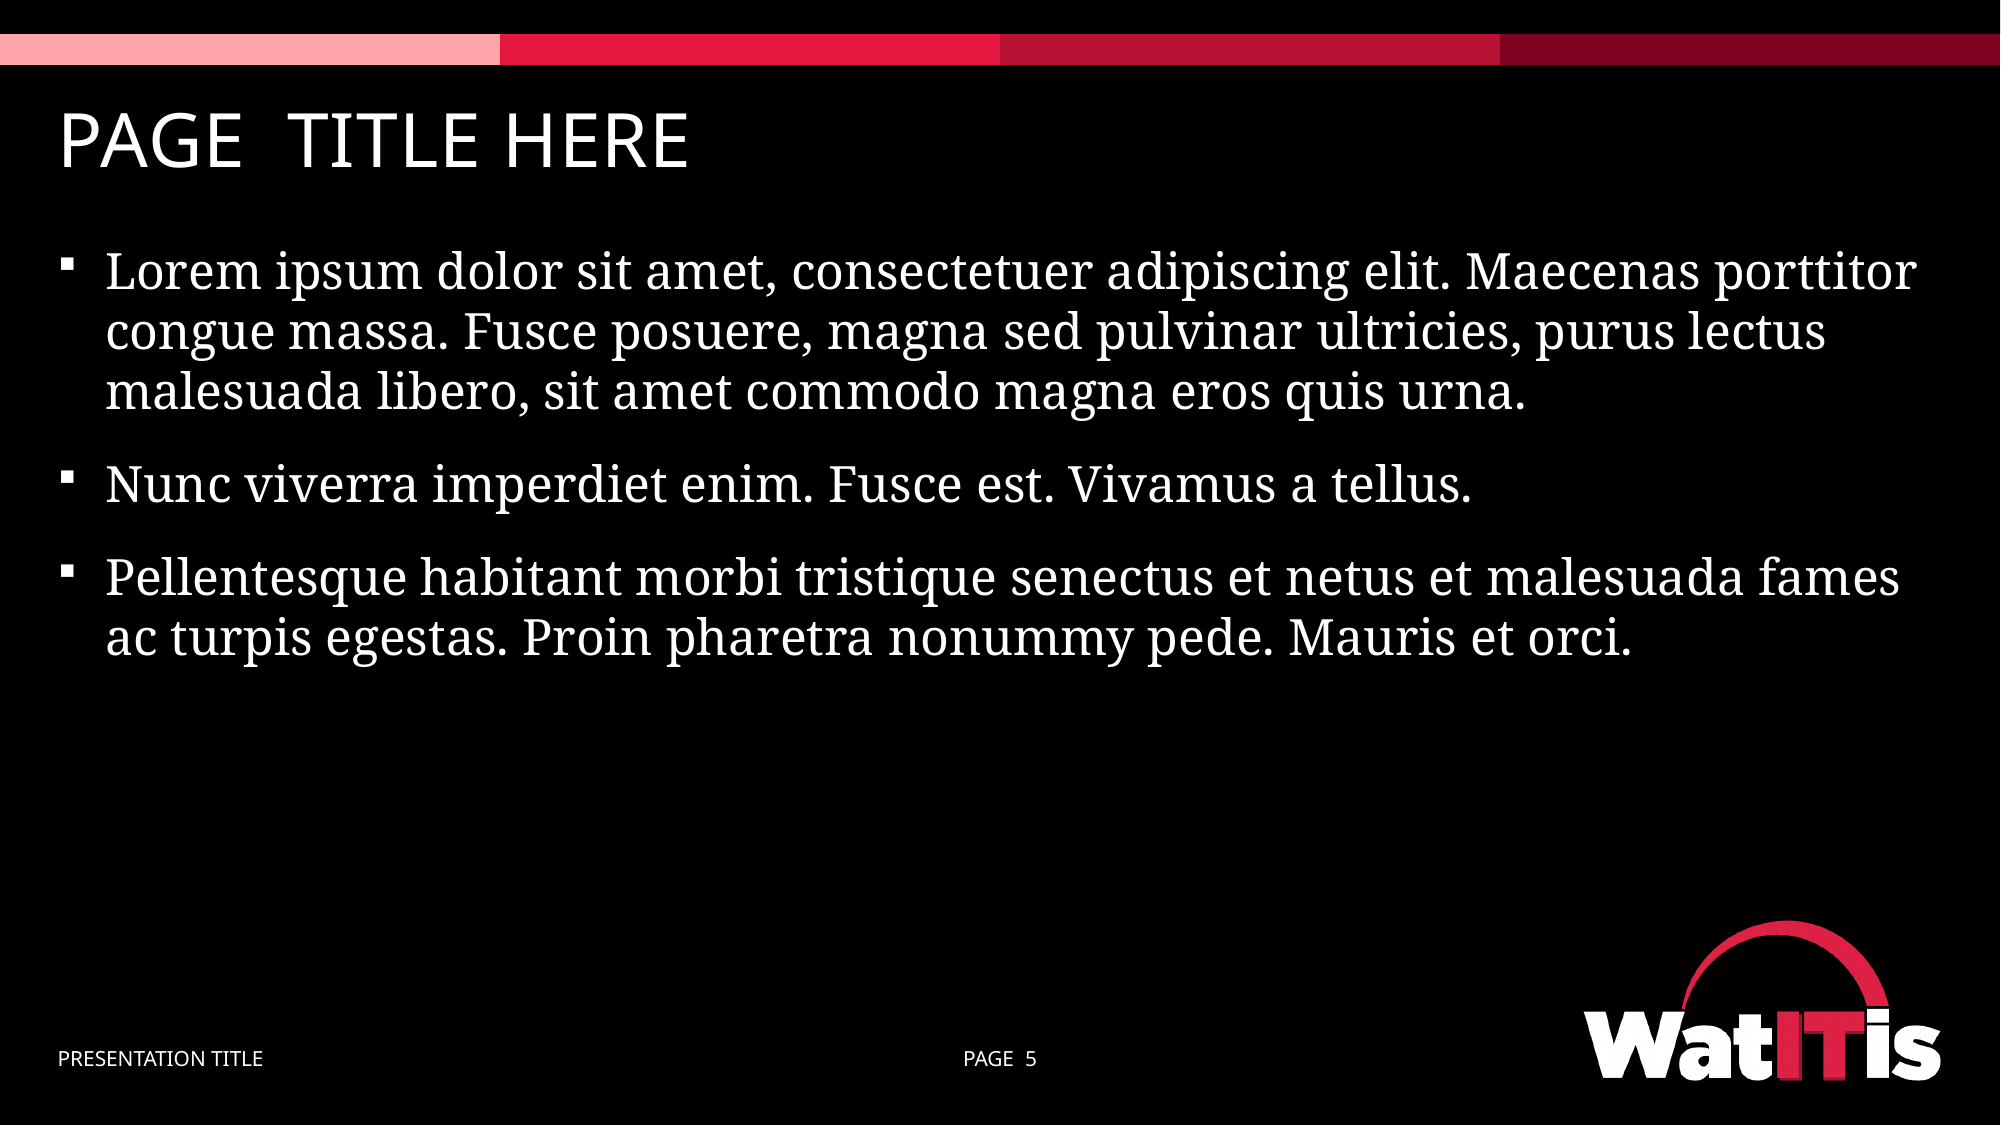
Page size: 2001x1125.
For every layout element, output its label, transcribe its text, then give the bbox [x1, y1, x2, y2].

picture [1583, 986, 1941, 1081]
picture [0, 34, 2000, 65]
slide_number PAGE 5 [916, 1039, 1084, 1081]
footer PRESENTATION TITLE [42, 1039, 900, 1081]
title PAGE TITLE HERE [42, 71, 1941, 219]
list Lorem ipsum dolor sit amet, consectetuer adipiscing elit. Maecenas porttitor congue massa. Fusce posuere, magna sed pulvinar ultricies, purus lectus malesuada libero, sit amet commodo magna eros quis urna. Nunc viverra imperdiet enim. Fusce est. Vivamus a tellus. Pellentesque habitant morbi tristique senectus et netus et malesuada fames ac turpis egestas. Proin pharetra nonummy pede. Mauris et orci. [42, 231, 1941, 986]
